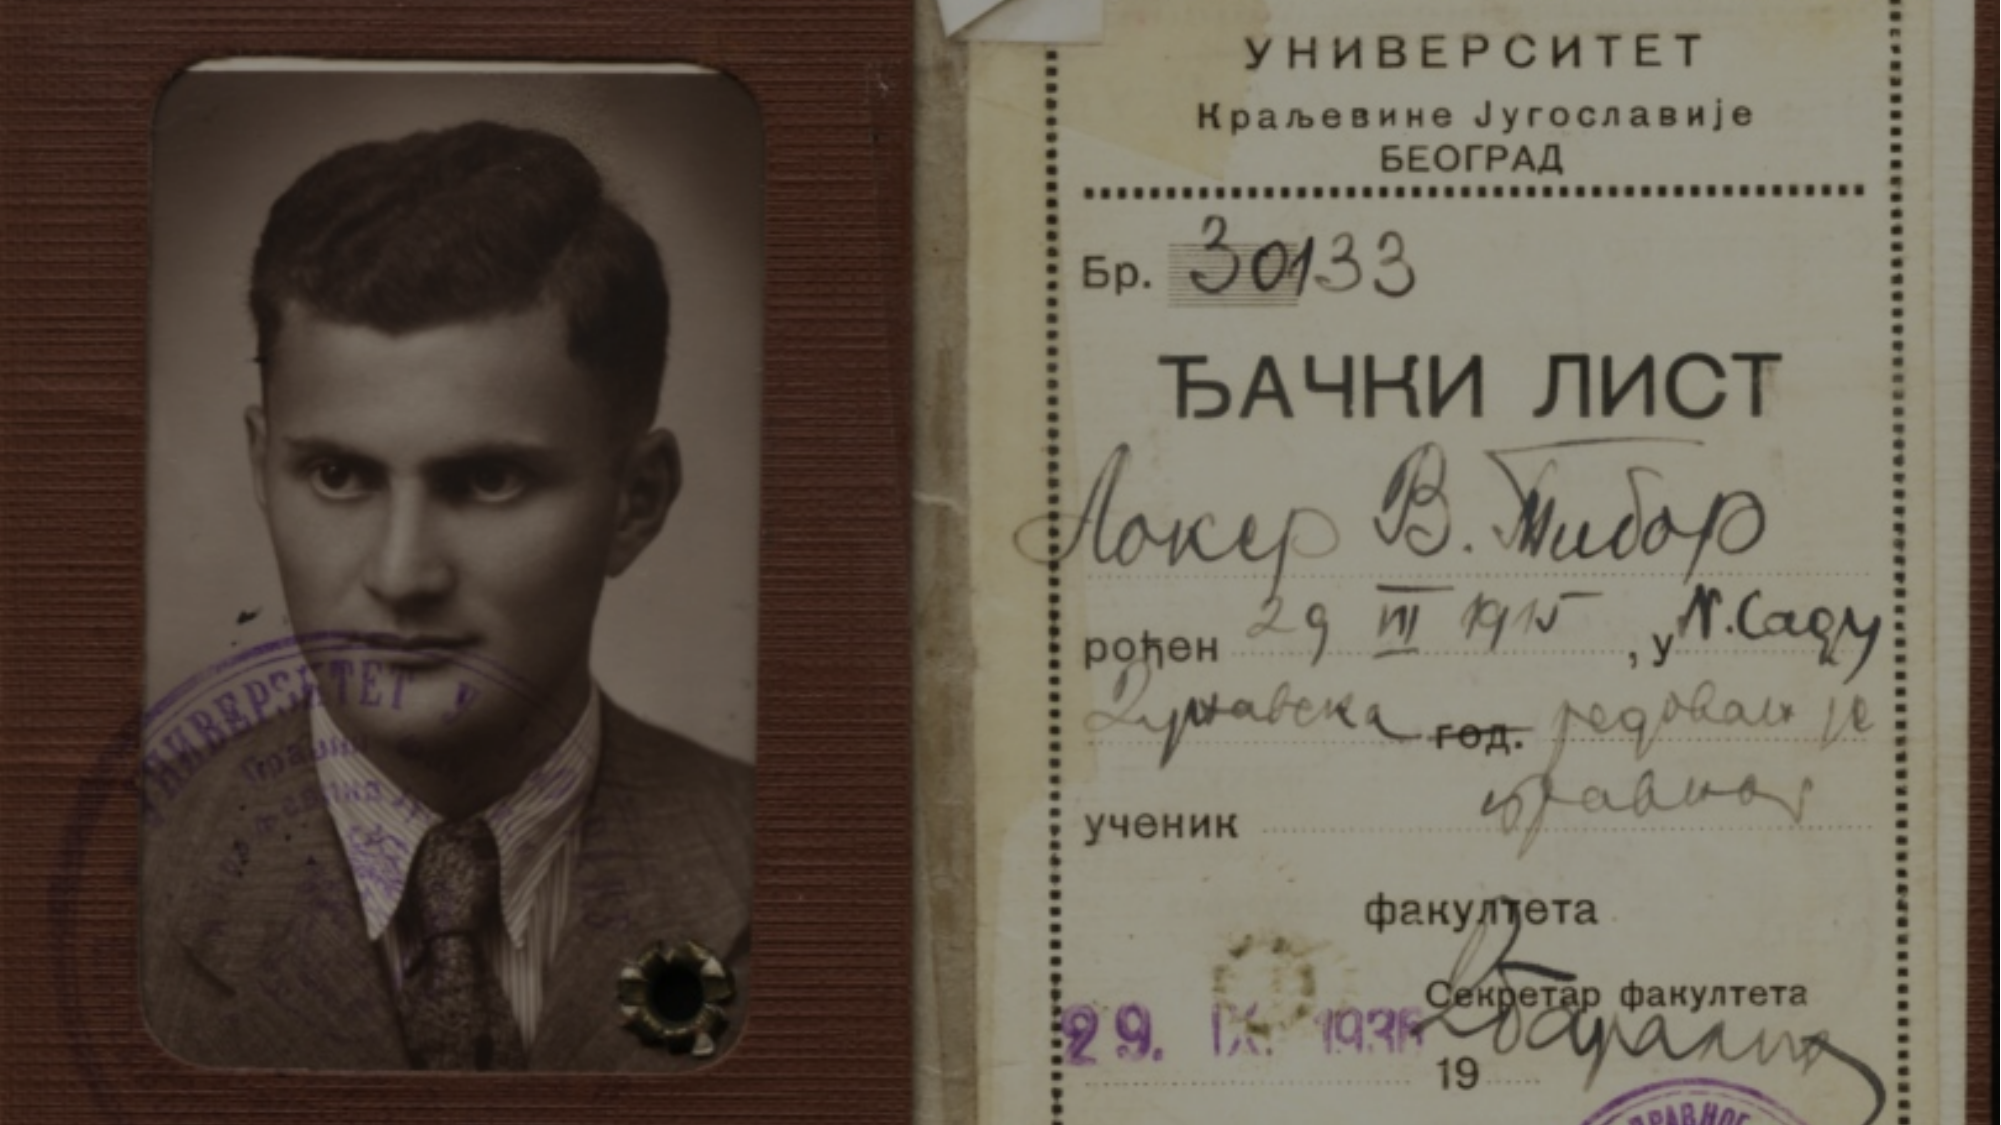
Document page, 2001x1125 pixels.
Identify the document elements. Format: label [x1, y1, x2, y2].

list [0, 0, 2000, 1125]
